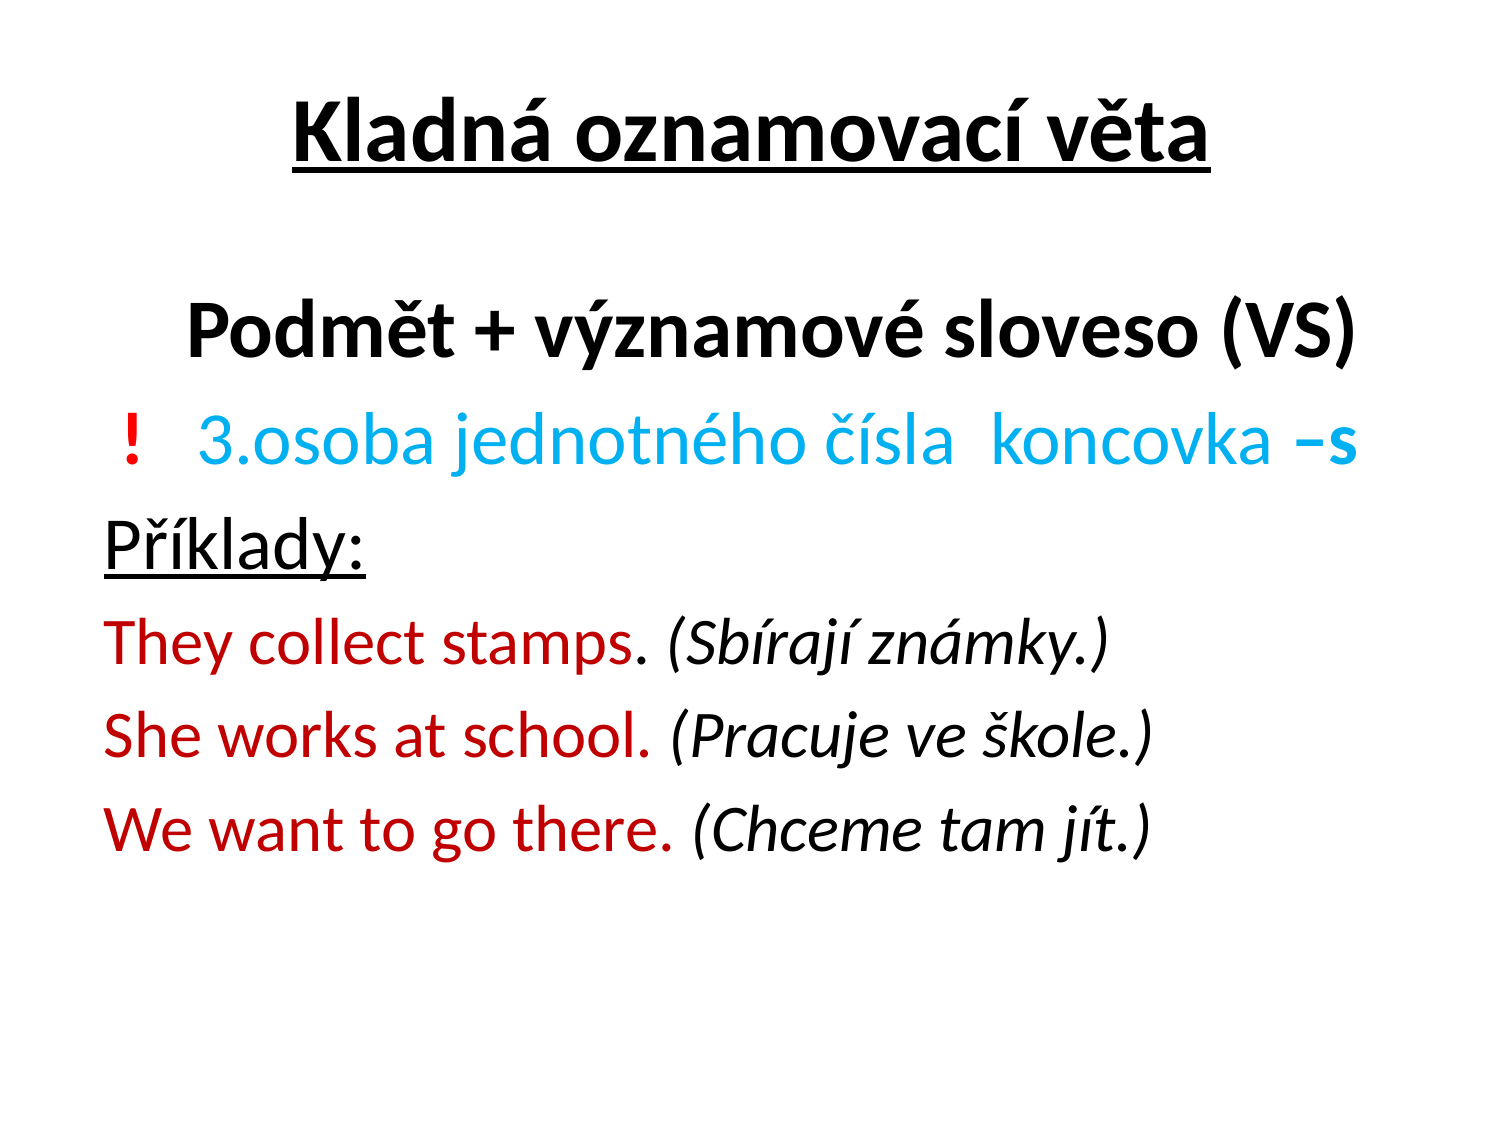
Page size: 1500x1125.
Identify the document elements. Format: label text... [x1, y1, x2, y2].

list Podmět + významové sloveso (VS) ! 3.osoba jednotného čísla koncovka –s Příklady: They collect stamps. (Sbírají známky.) She works at school. (Pracuje ve škole.) We want to go there. (Chceme tam jít.) [88, 267, 1439, 1010]
title Kladná oznamovací věta [76, 30, 1427, 219]
